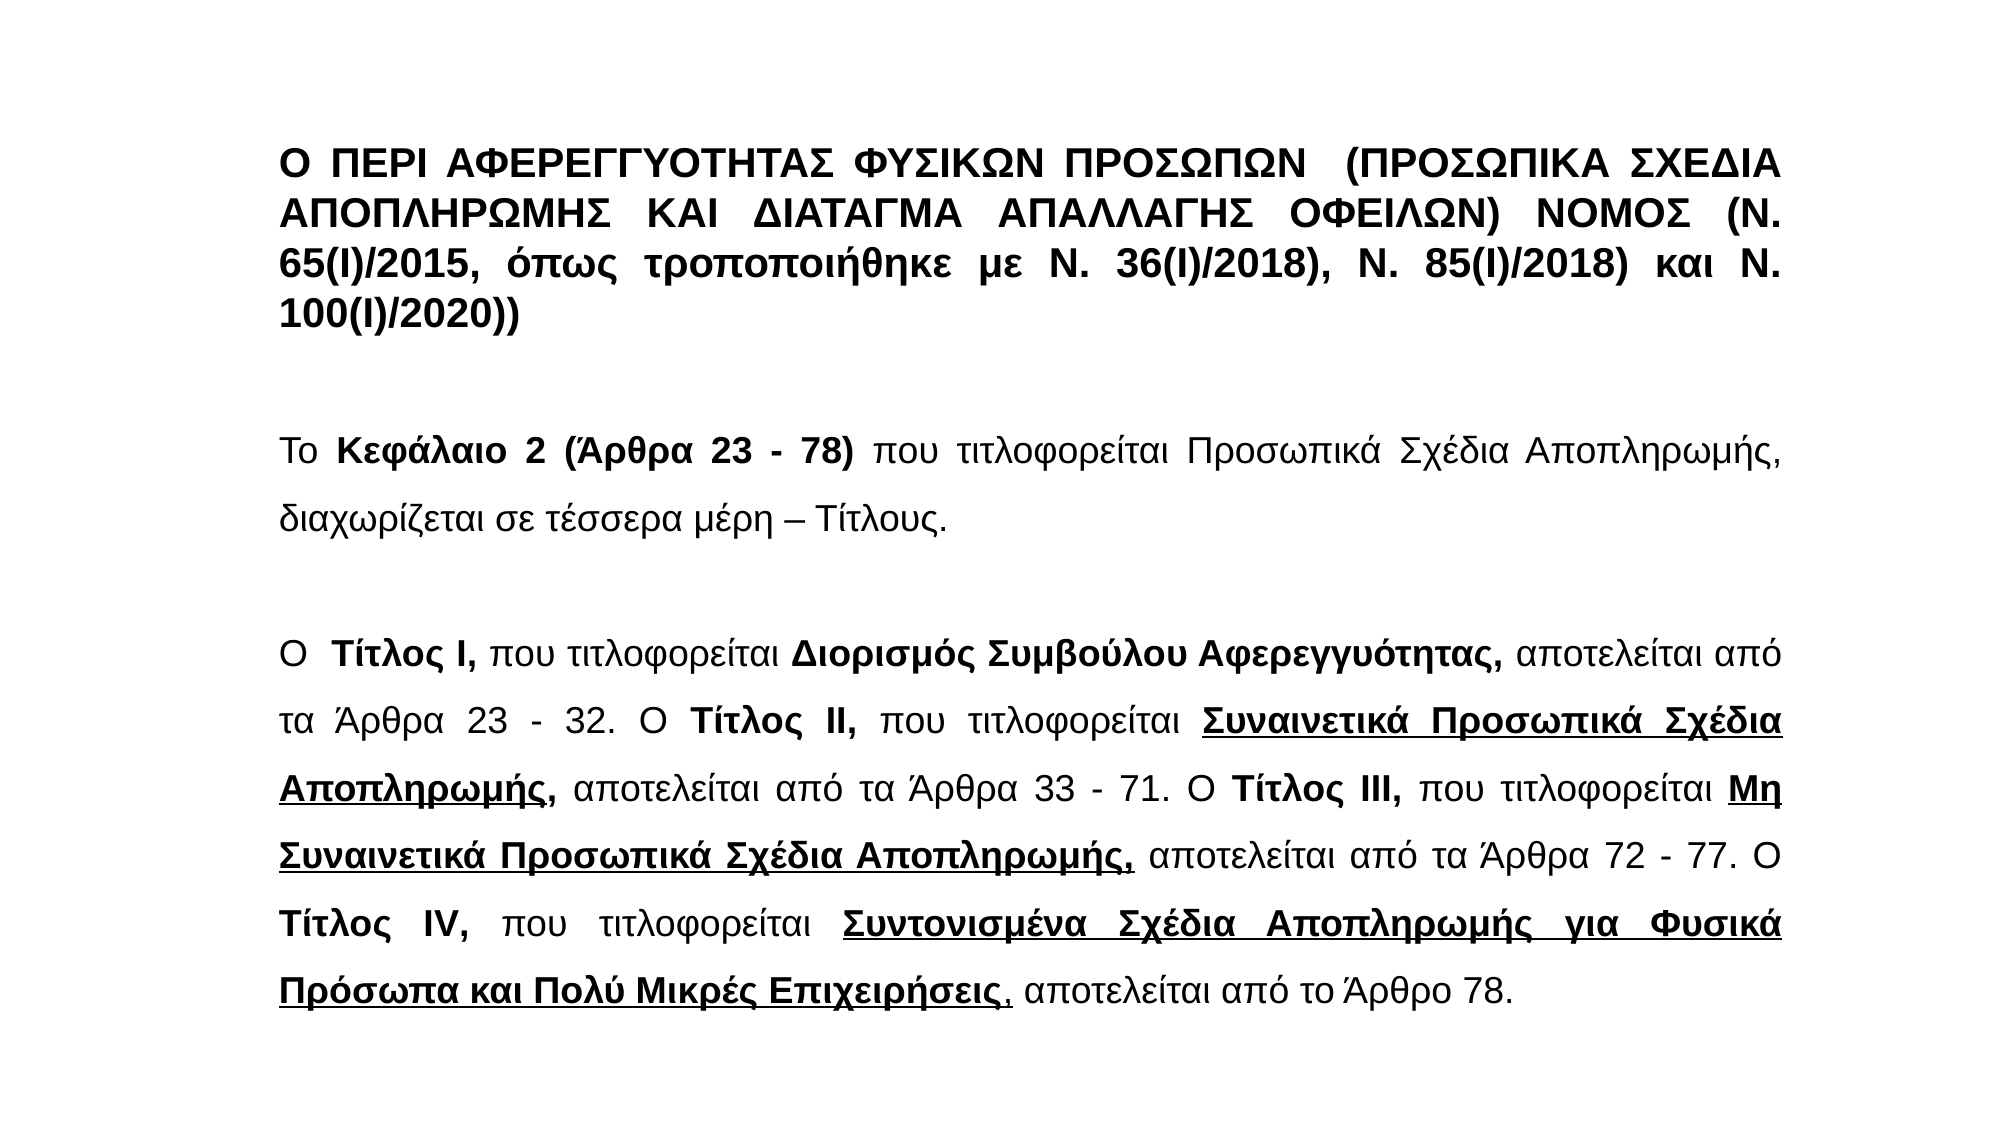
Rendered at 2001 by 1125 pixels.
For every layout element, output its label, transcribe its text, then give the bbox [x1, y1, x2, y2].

text_box Ο ΠΕΡΙ ΑΦΕΡΕΓΓΥΟΤΗΤΑΣ ΦΥΣΙΚΩΝ ΠΡΟΣΩΠΩΝ (ΠΡΟΣΩΠΙΚΑ ΣΧΕΔΙΑ ΑΠΟΠΛΗΡΩΜΗΣ ΚΑΙ ΔΙΑΤΑΓΜΑ ΑΠΑΛΛΑΓΗΣ ΟΦΕΙΛΩΝ) ΝΟΜΟΣ (Ν. 65(I)/2015, όπως τροποποιήθηκε με Ν. 36(Ι)/2018), Ν. 85(Ι)/2018) και Ν. 100(Ι)/2020)) Το Κεφάλαιο 2 (Άρθρα 23 - 78) που τιτλοφορείται Προσωπικά Σχέδια Αποπληρωμής, διαχωρίζεται σε τέσσερα μέρη – Τίτλους. Ο Τίτλος I, που τιτλοφορείται Διορισμός Συμβούλου Αφερεγγυότητας, αποτελείται από τα Άρθρα 23 - 32. Ο Τίτλος II, που τιτλοφορείται Συναινετικά Προσωπικά Σχέδια Αποπληρωμής, αποτελείται από τα Άρθρα 33 - 71. Ο Τίτλος ΙΙΙ, που τιτλοφορείται Μη Συναινετικά Προσωπικά Σχέδια Αποπληρωμής, αποτελείται από τα Άρθρα 72 - 77. Ο Τίτλος ΙV, που τιτλοφορείται Συντονισμένα Σχέδια Αποπληρωμής για Φυσικά Πρόσωπα και Πολύ Μικρές Επιχειρήσεις, αποτελείται από το Άρθρο 78. [264, 128, 1798, 1019]
